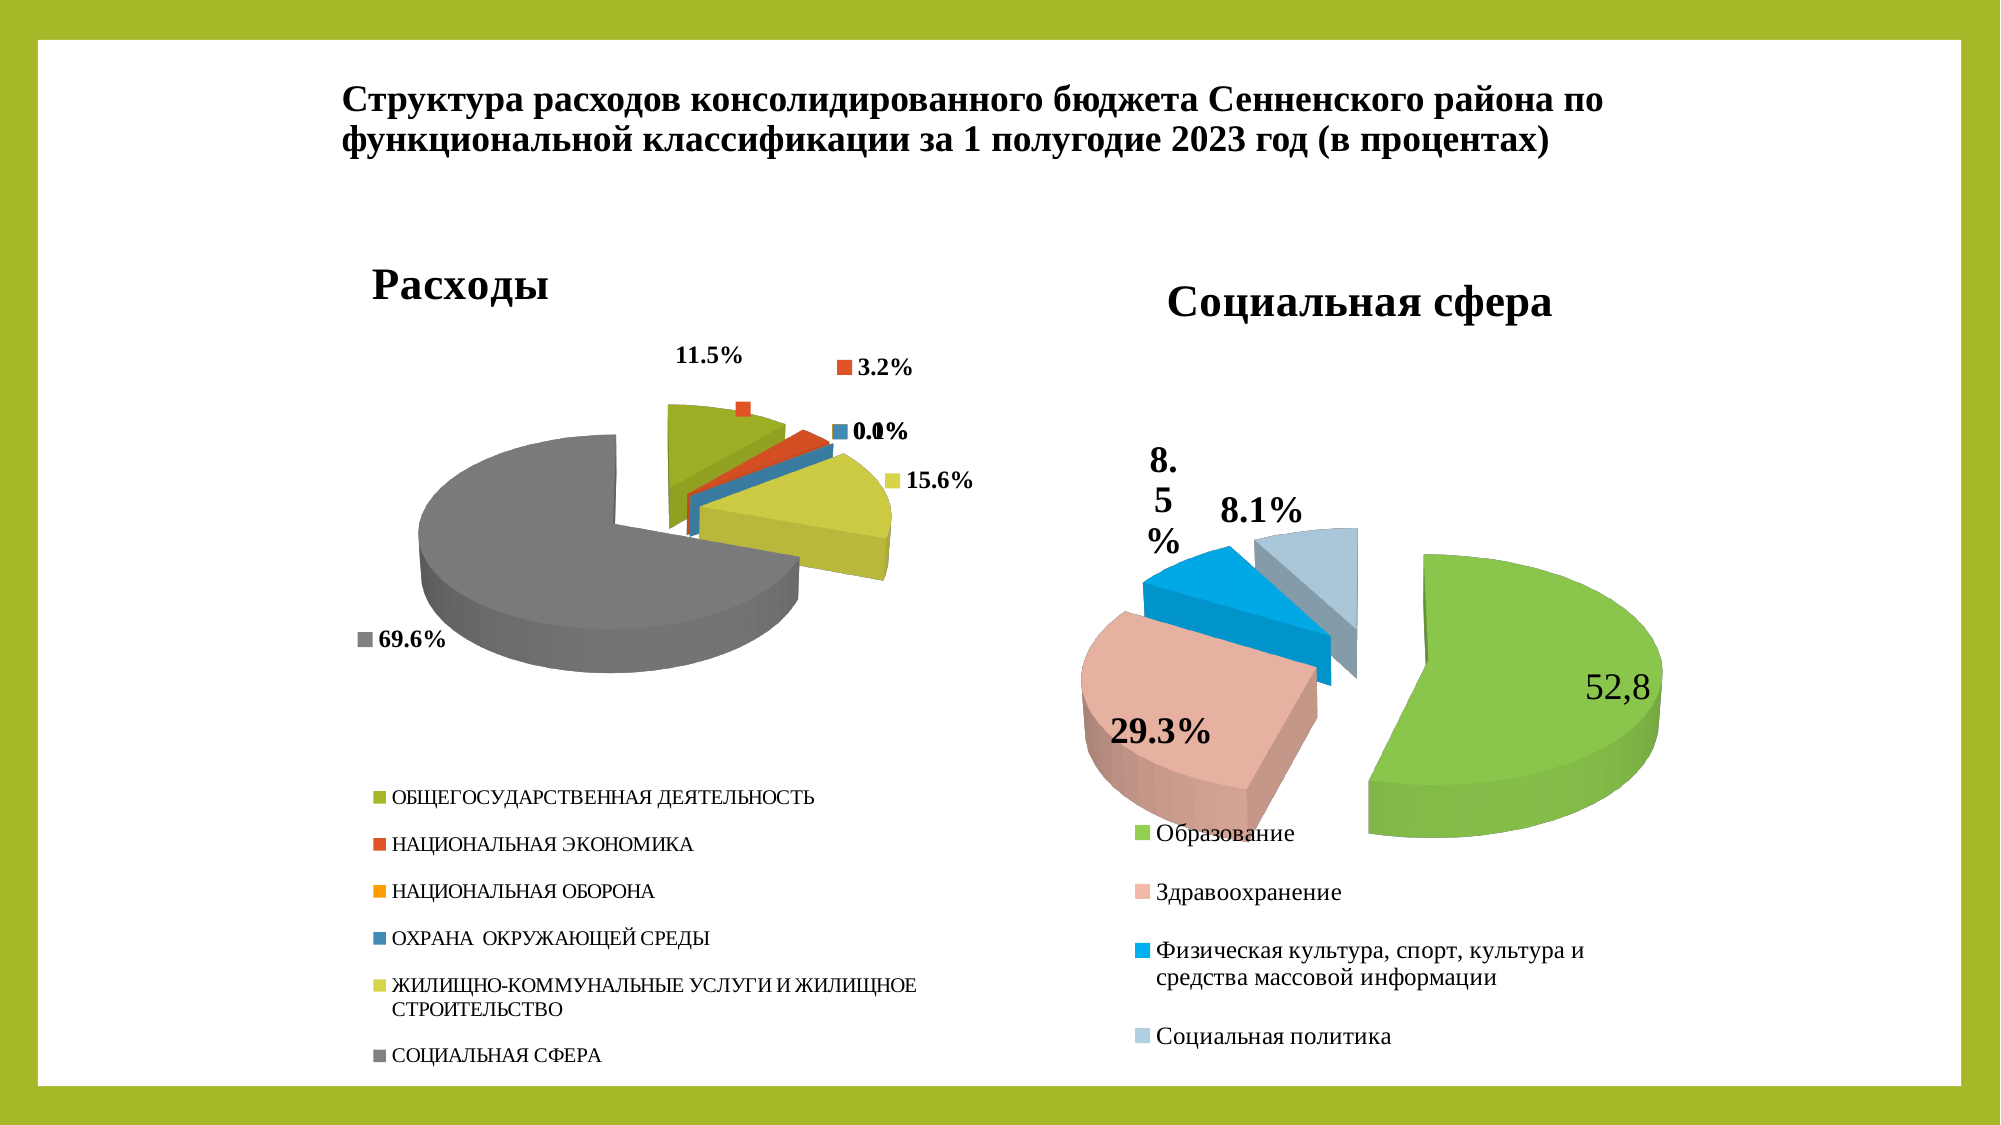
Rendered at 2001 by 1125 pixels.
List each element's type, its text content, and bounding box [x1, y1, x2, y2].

chart [324, 236, 989, 1107]
chart [1011, 236, 1710, 1095]
title Структура расходов консолидированного бюджета Сенненского района по функциональной классификации за 1 полугодие 2023 год (в процентах) [326, 54, 1704, 185]
